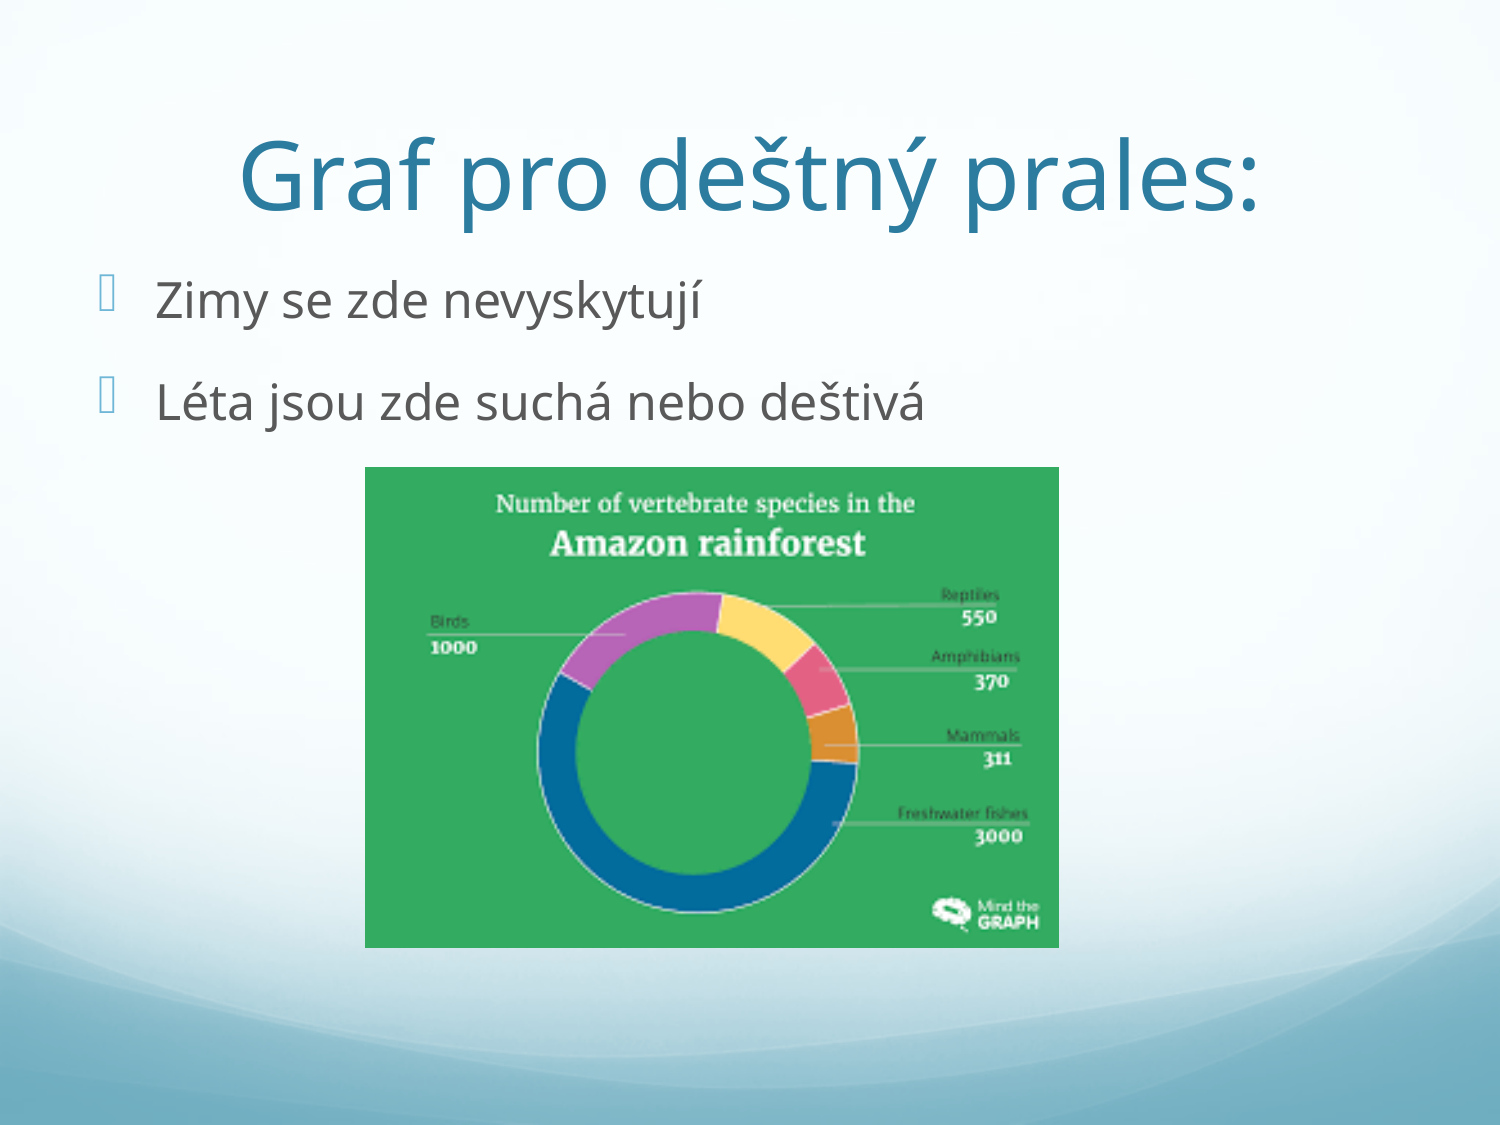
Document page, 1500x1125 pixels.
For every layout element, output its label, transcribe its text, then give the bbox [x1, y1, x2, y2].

picture [0, 0, 1500, 1125]
title Graf pro deštný prales: [89, 17, 1411, 238]
list Zimy se zde nevyskytují Léta jsou zde suchá nebo deštivá [89, 260, 1411, 975]
